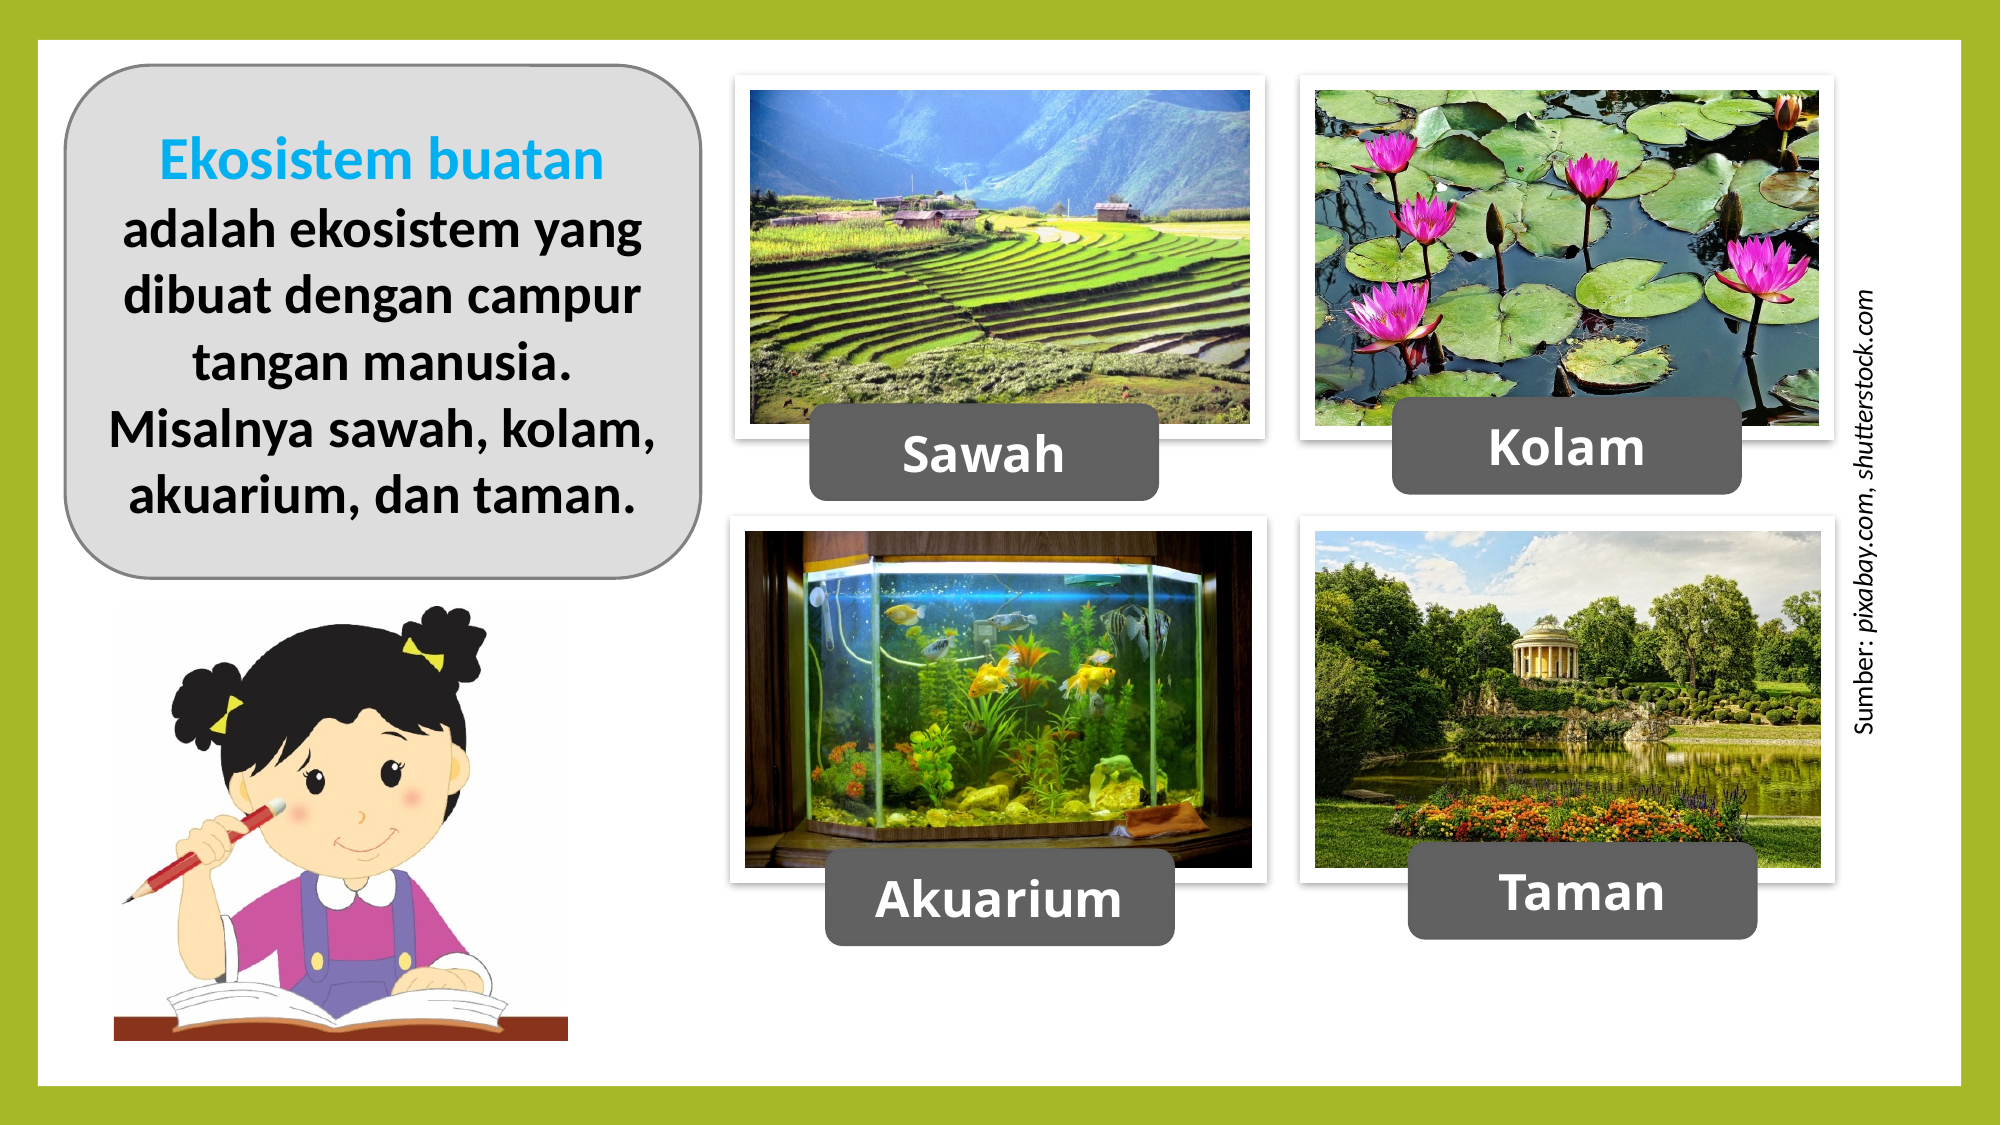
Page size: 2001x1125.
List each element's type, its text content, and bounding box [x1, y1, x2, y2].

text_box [749, 89, 1251, 500]
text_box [744, 530, 1253, 945]
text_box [1314, 89, 1820, 199]
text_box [1314, 199, 1887, 939]
text_box Ekosistem buatan adalah ekosistem yang dibuat dengan campur tangan manusia. Misalnya sawah, kolam, akuarium, dan taman. [63, 63, 703, 580]
picture [113, 606, 569, 1041]
